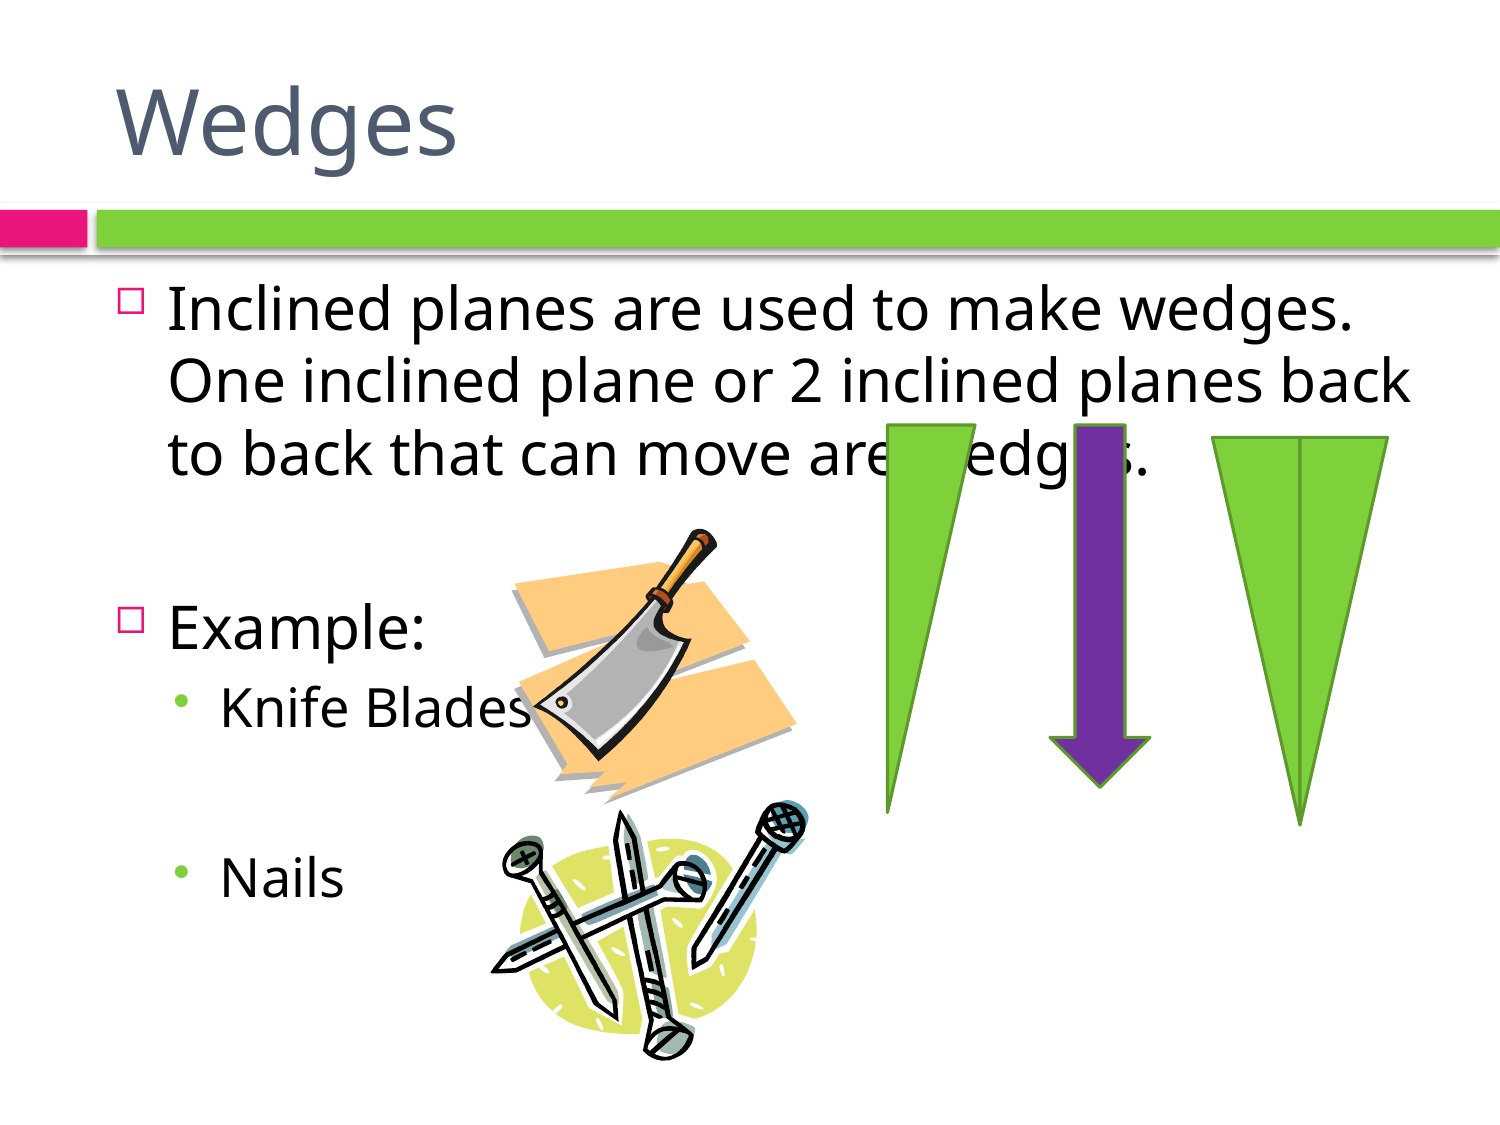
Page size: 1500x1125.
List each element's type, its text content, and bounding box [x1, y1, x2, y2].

text_box [1048, 423, 1152, 789]
title Wedges [100, 37, 1438, 200]
text_box [1210, 435, 1299, 824]
picture [494, 524, 802, 1063]
list Inclined planes are used to make wedges. One inclined plane or 2 inclined planes back to back that can move are wedges. Example: Knife Blades Nails [99, 262, 1438, 1000]
text_box [885, 423, 977, 815]
text_box [1298, 435, 1390, 827]
